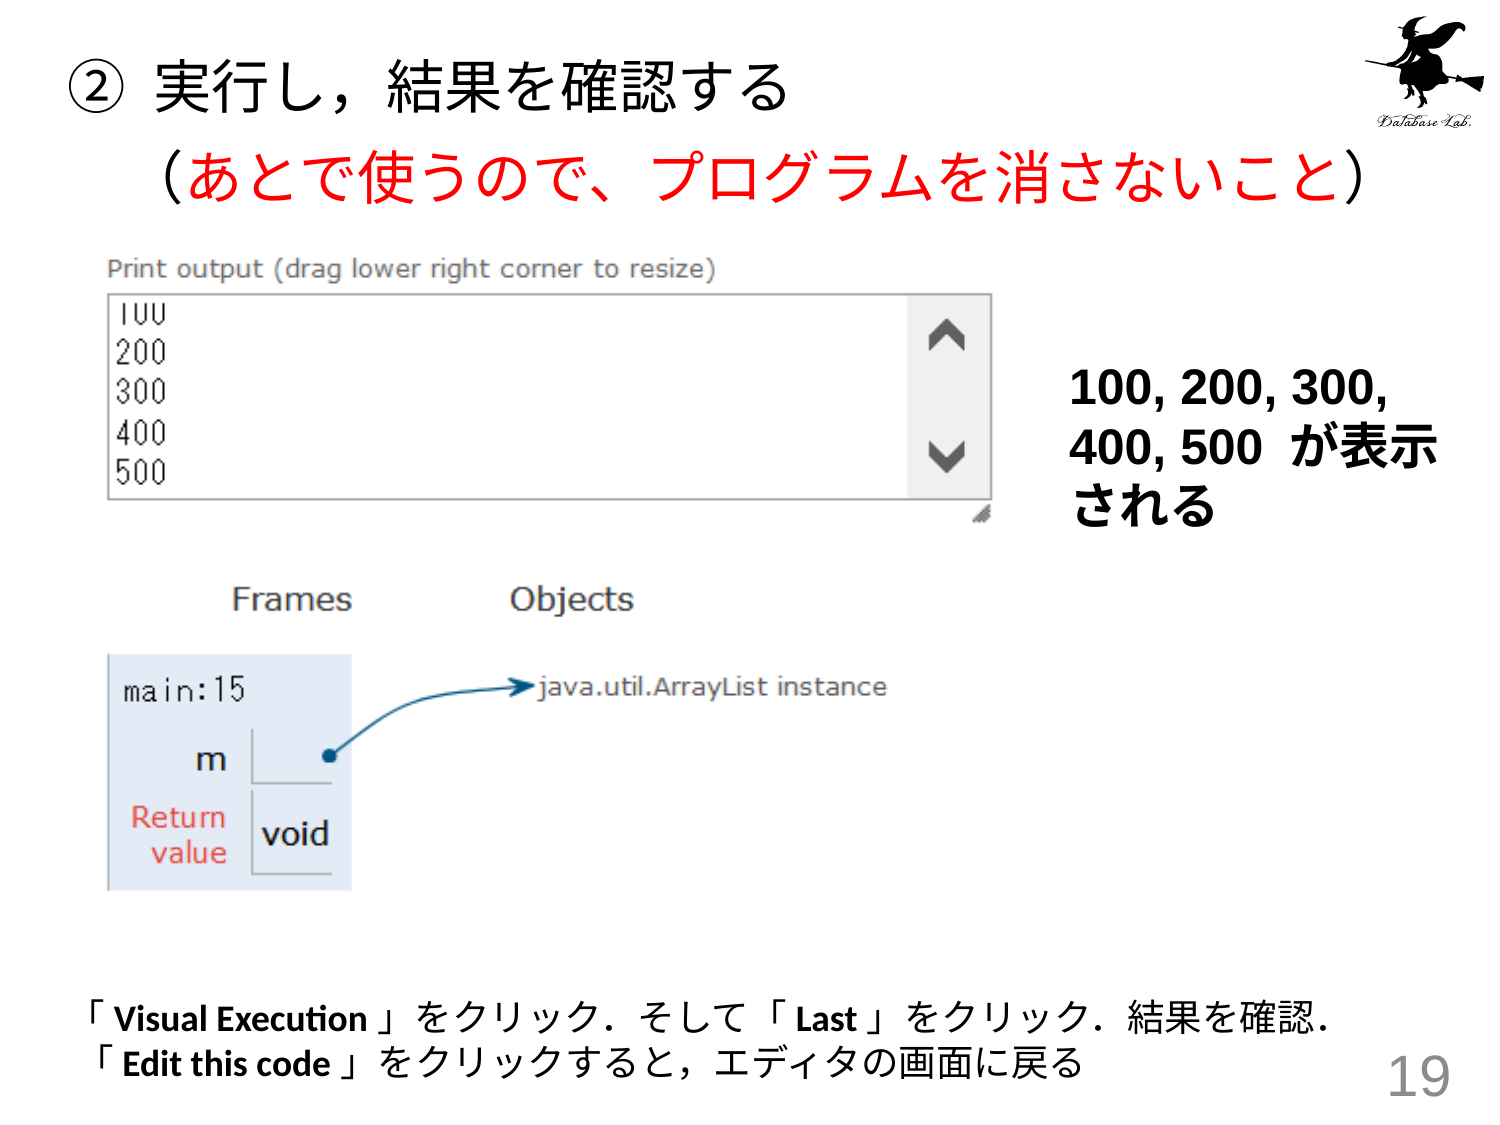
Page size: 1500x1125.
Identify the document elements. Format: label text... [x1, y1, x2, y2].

text_box 「Visual Execution」をクリック．そして「Last」をクリック．結果を確認． 「Edit this code」をクリックすると，エディタの画面に戻る [52, 986, 1334, 1091]
picture [94, 207, 1030, 905]
text_box 100, 200, 300, 400, 500 が表示される [1054, 346, 1464, 463]
slide_number 19 [1129, 1042, 1467, 1103]
list ② 実行し，結果を確認する （あとで使うので、プログラムを消さないこと） [52, 42, 1441, 918]
picture [1362, 14, 1486, 130]
